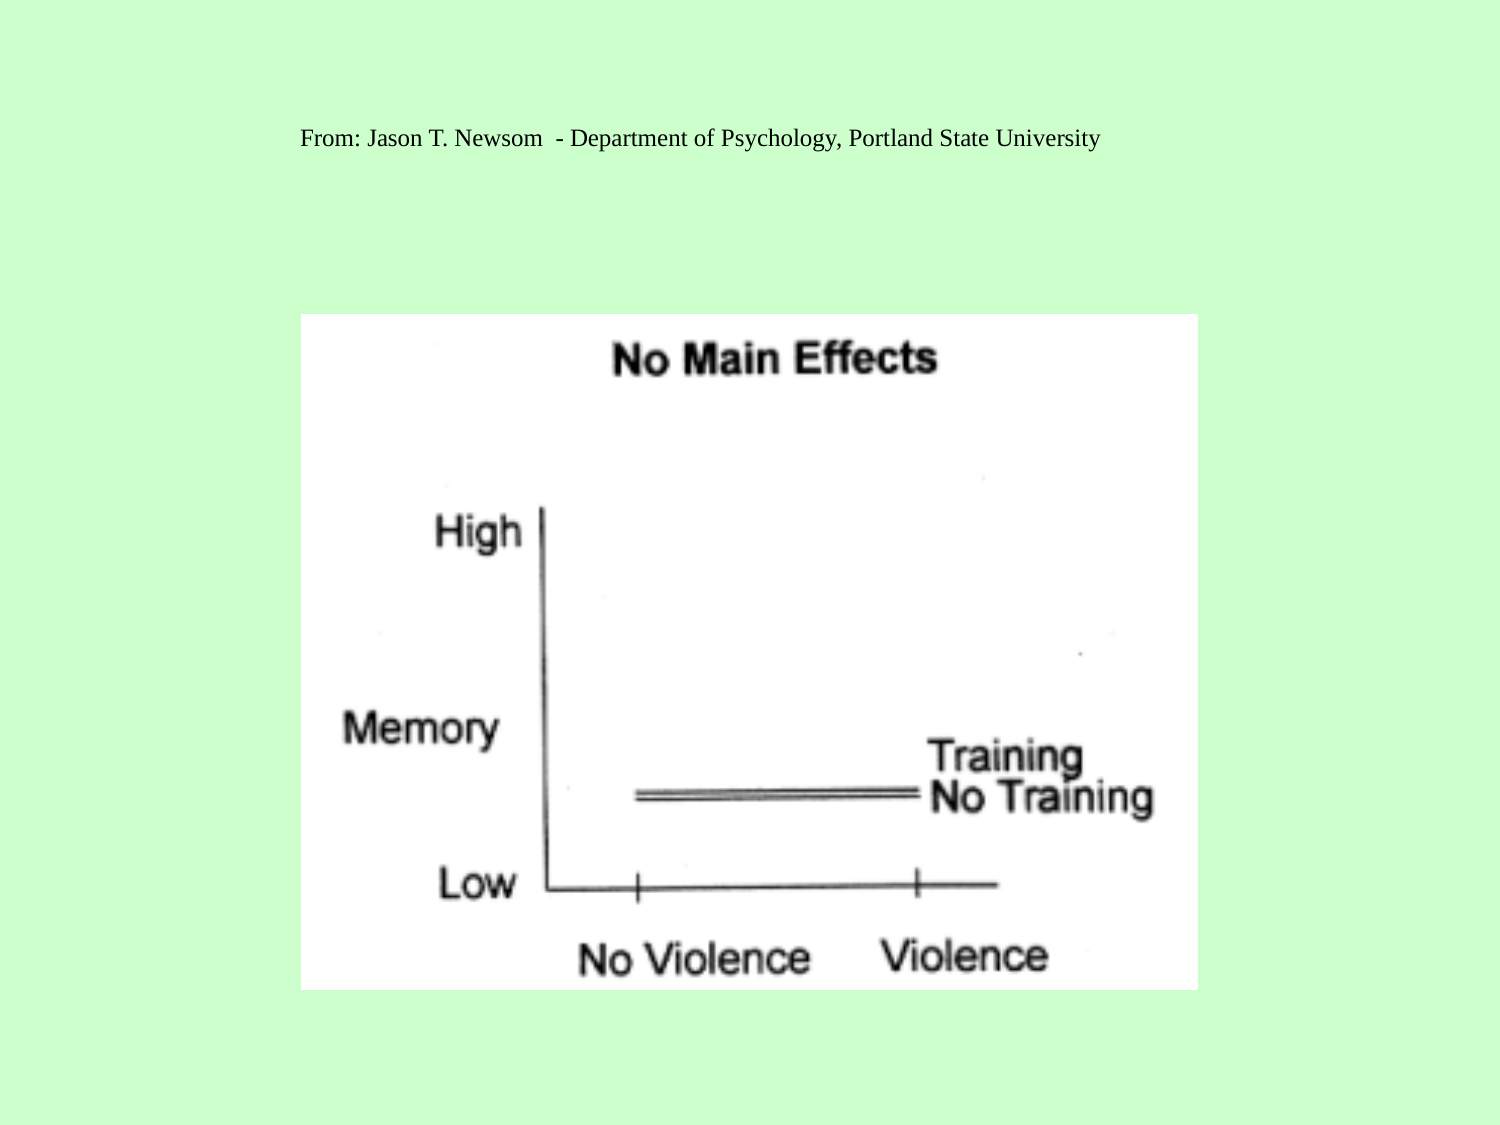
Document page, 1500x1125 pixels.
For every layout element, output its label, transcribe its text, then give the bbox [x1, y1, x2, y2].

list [111, 314, 1388, 990]
title From: Jason T. Newsom - Department of Psychology, Portland State University [112, 42, 1388, 288]
